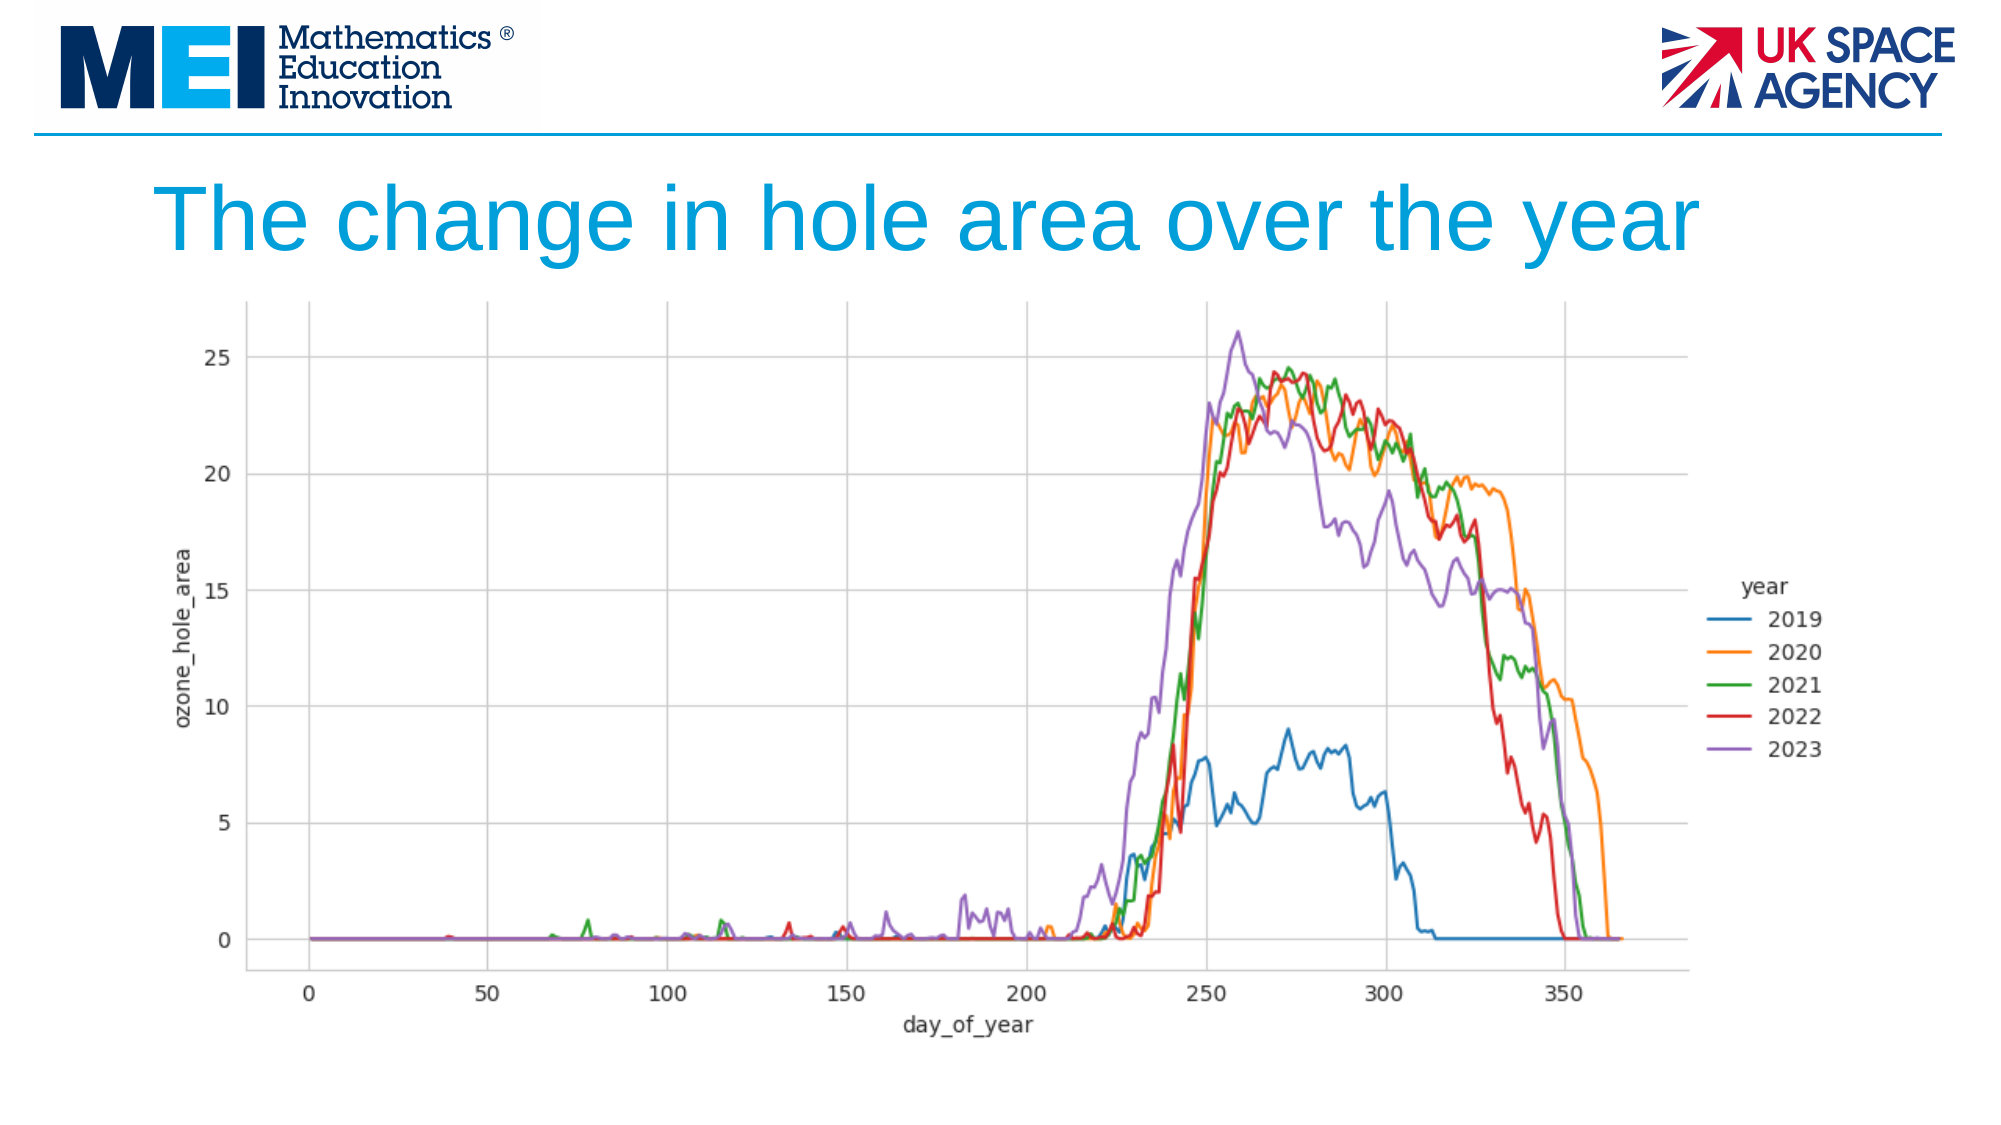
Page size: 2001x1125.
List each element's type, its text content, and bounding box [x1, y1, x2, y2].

picture [1647, 0, 1966, 130]
picture [34, 0, 540, 132]
picture [157, 286, 1843, 1053]
title The change in hole area over the year [137, 164, 1863, 278]
